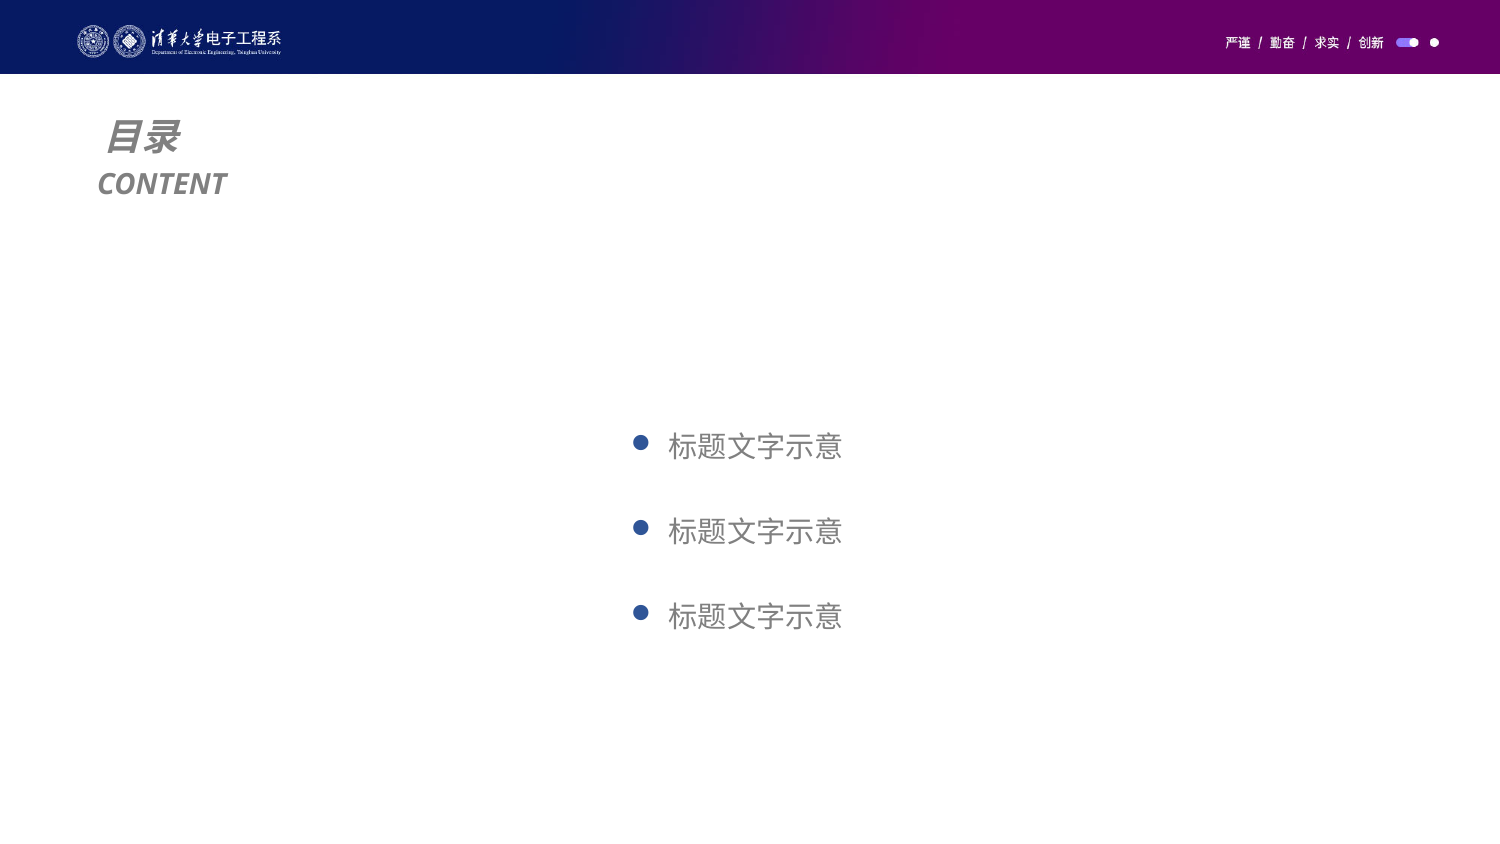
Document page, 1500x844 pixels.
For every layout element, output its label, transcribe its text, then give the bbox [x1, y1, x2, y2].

list 标题文字示意 标题文字示意 标题文字示意 [616, 370, 1219, 812]
list 目录 [88, 110, 343, 186]
list CONTENT [82, 161, 337, 209]
picture [0, 0, 1500, 844]
